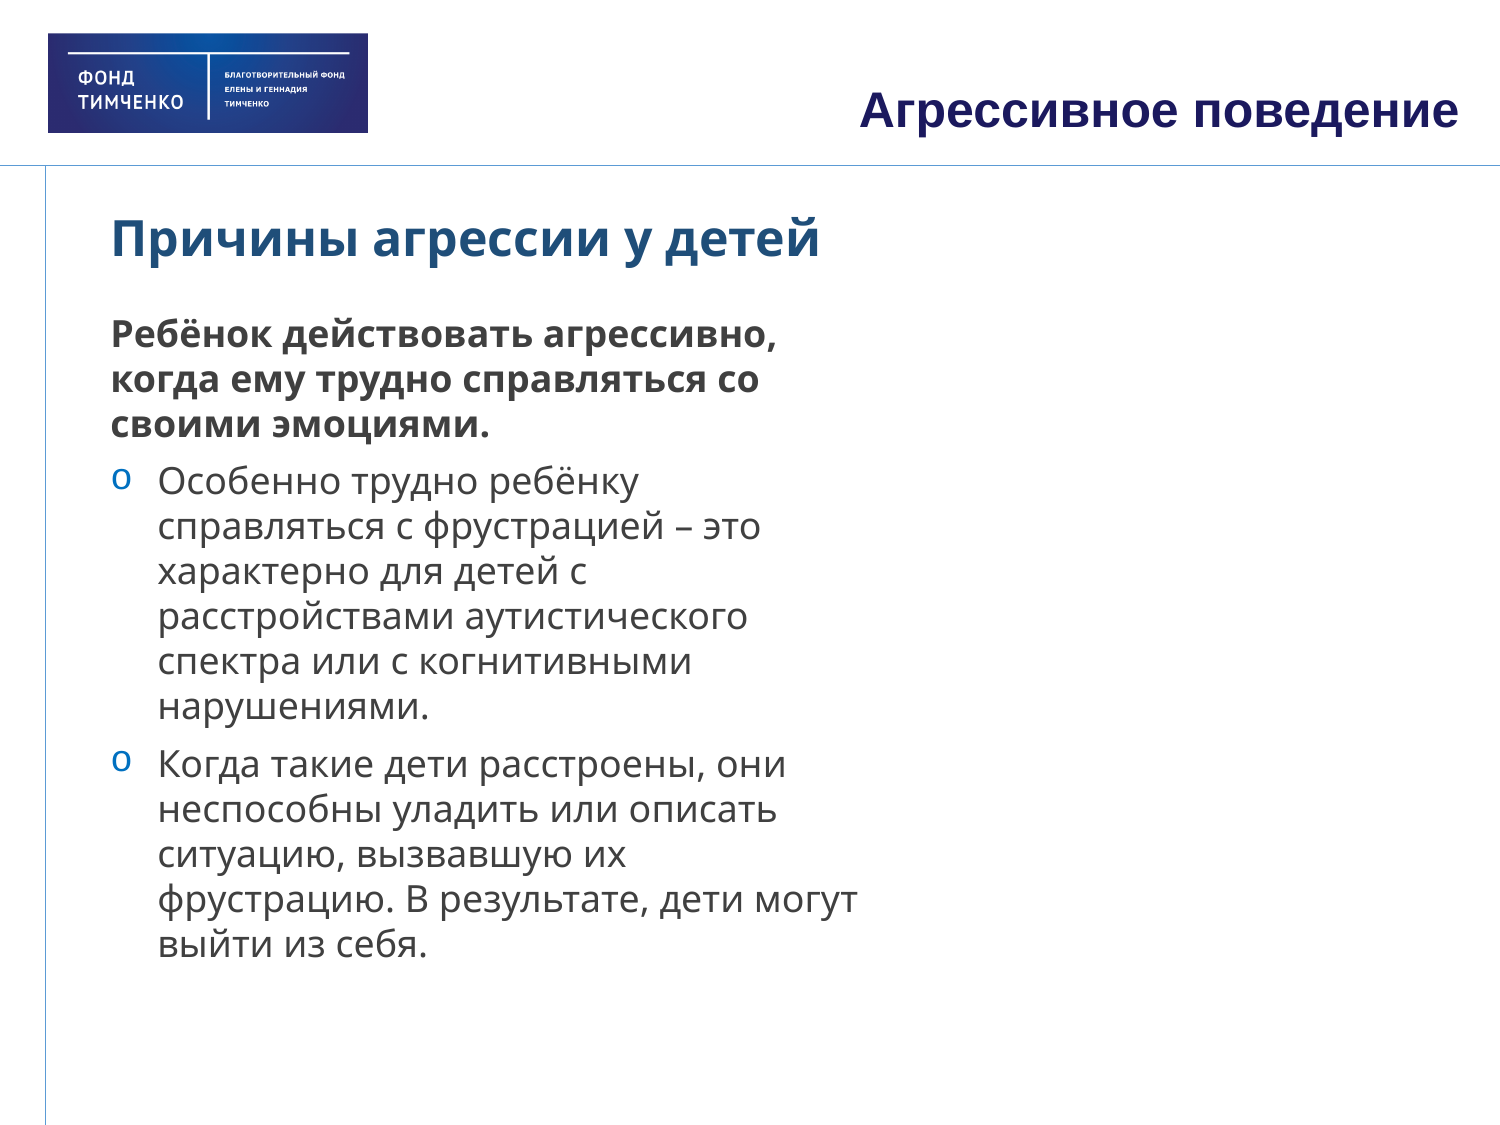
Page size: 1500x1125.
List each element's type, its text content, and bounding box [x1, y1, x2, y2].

text_box Агрессивное поведение [607, 69, 1475, 145]
text_box Ребёнок действовать агрессивно, когда ему трудно справляться со своими эмоциями. Особенно трудно ребёнку справляться с фрустрацией – это характерно для детей с расстройствами аутистического спектра или с когнитивными нарушениями. Когда такие дети расстроены, они неспособны уладить или описать ситуацию, вызвавшую их фрустрацию. В результате, дети могут выйти из себя. [95, 302, 882, 911]
text_box Причины агрессии у детей [95, 204, 1450, 276]
picture [48, 33, 368, 134]
